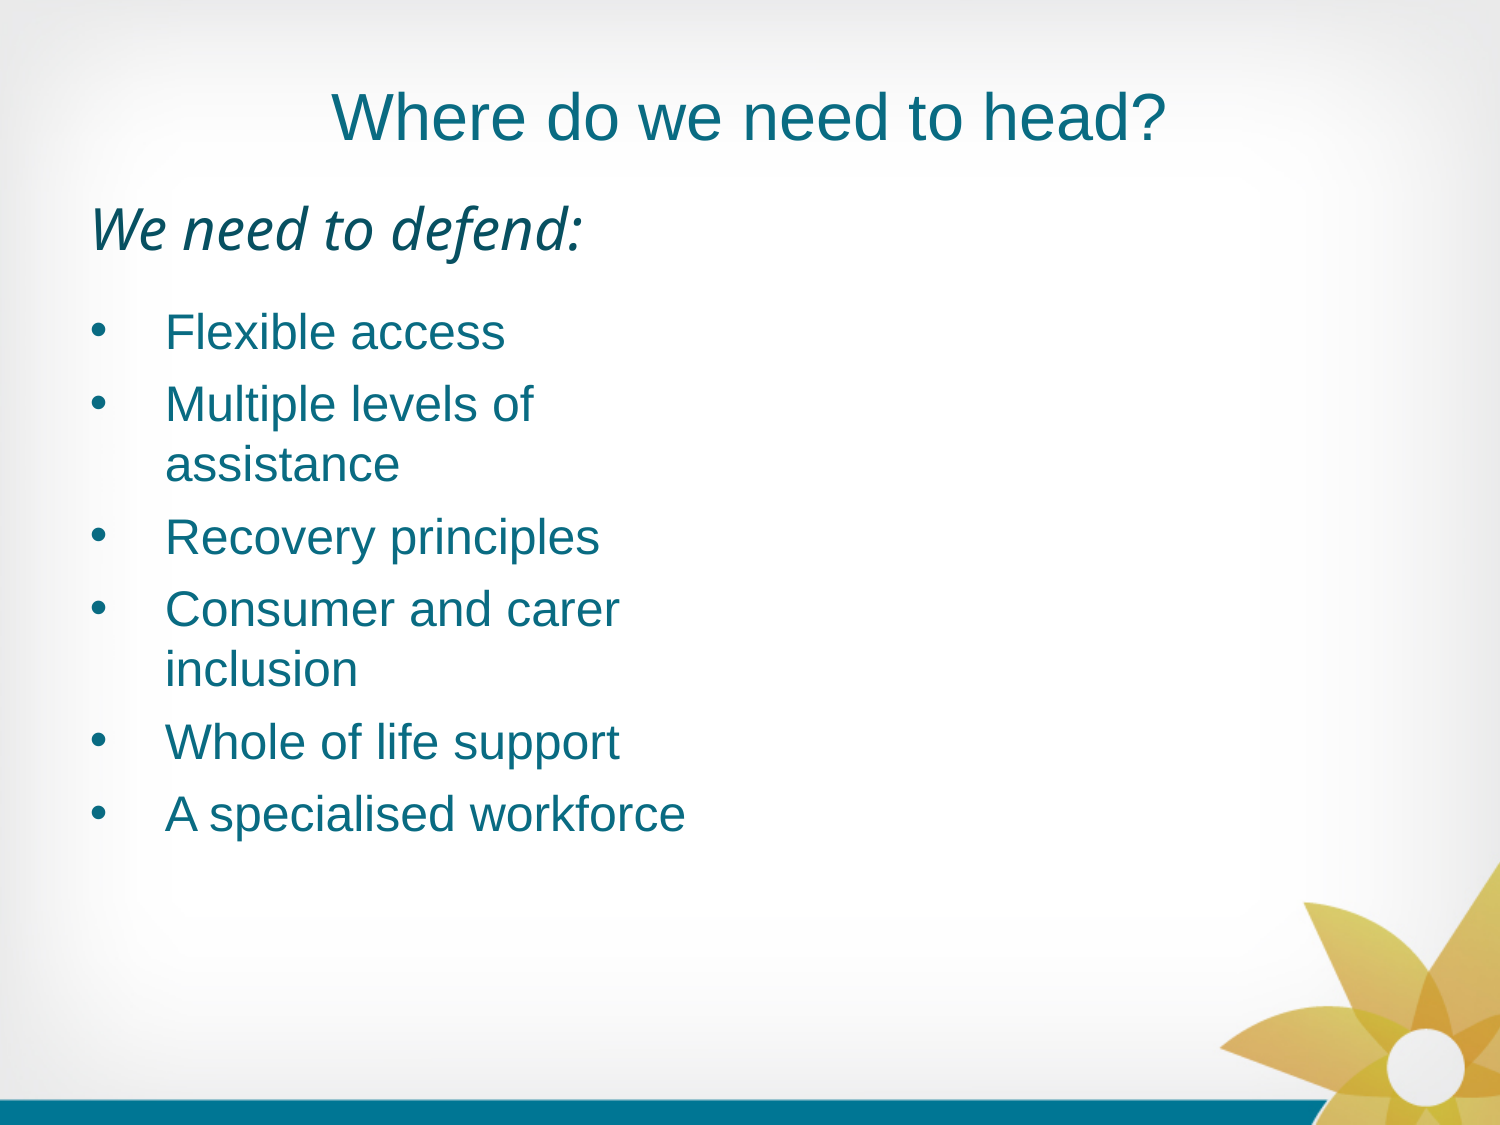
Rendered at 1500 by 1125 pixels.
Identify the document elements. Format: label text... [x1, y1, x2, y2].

title Where do we need to head? [75, 66, 1425, 185]
picture [0, 0, 1500, 1125]
list We need to defend: Flexible access Multiple levels of assistance Recovery principles Consumer and carer inclusion Whole of life support A specialised workforce [75, 184, 798, 1005]
